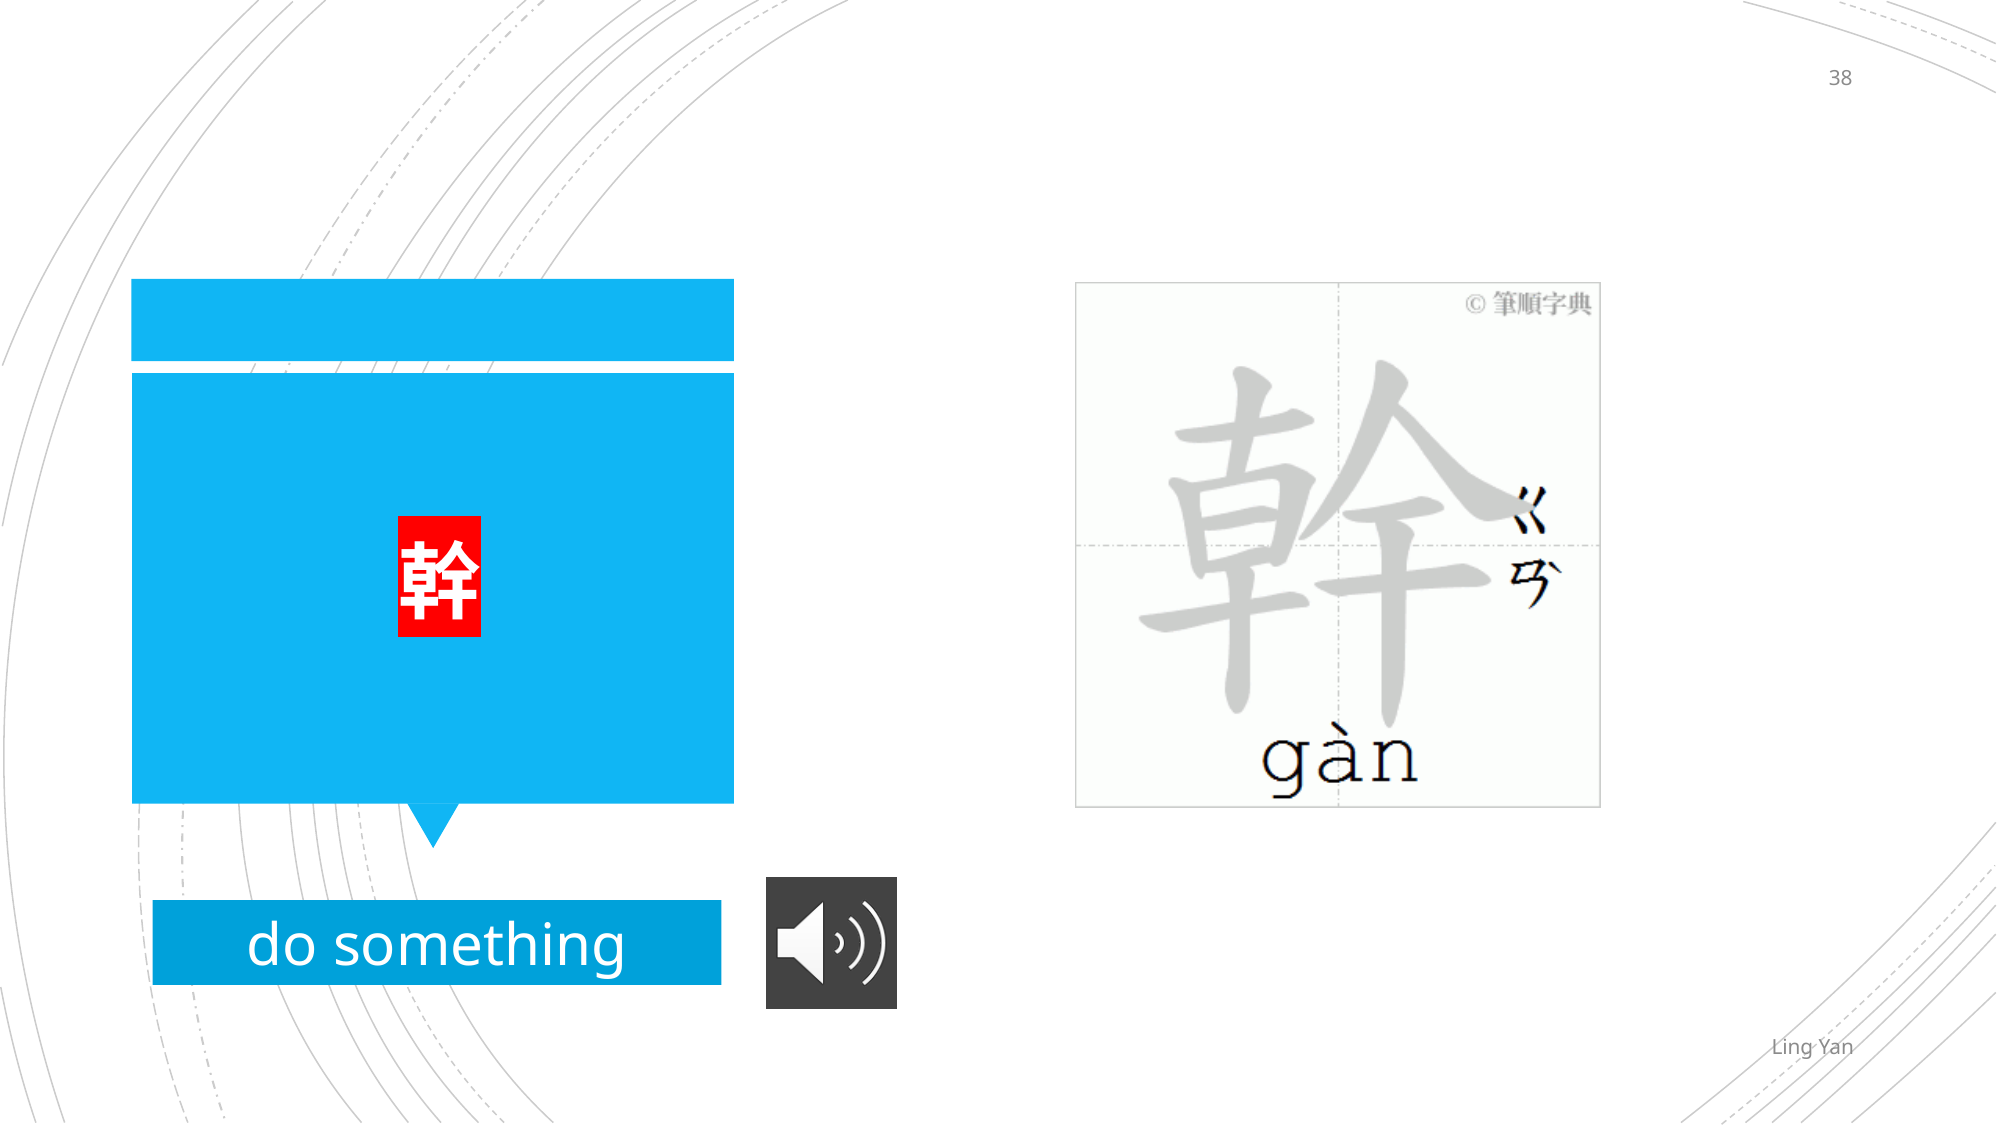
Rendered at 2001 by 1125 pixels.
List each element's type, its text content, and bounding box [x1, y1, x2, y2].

picture [764, 876, 899, 1010]
footer Ling Yan [131, 1021, 1869, 1074]
title 幹 [152, 385, 727, 789]
text_box do something [152, 900, 722, 985]
picture [1075, 282, 1602, 808]
slide_number 38 [1717, 52, 1868, 105]
